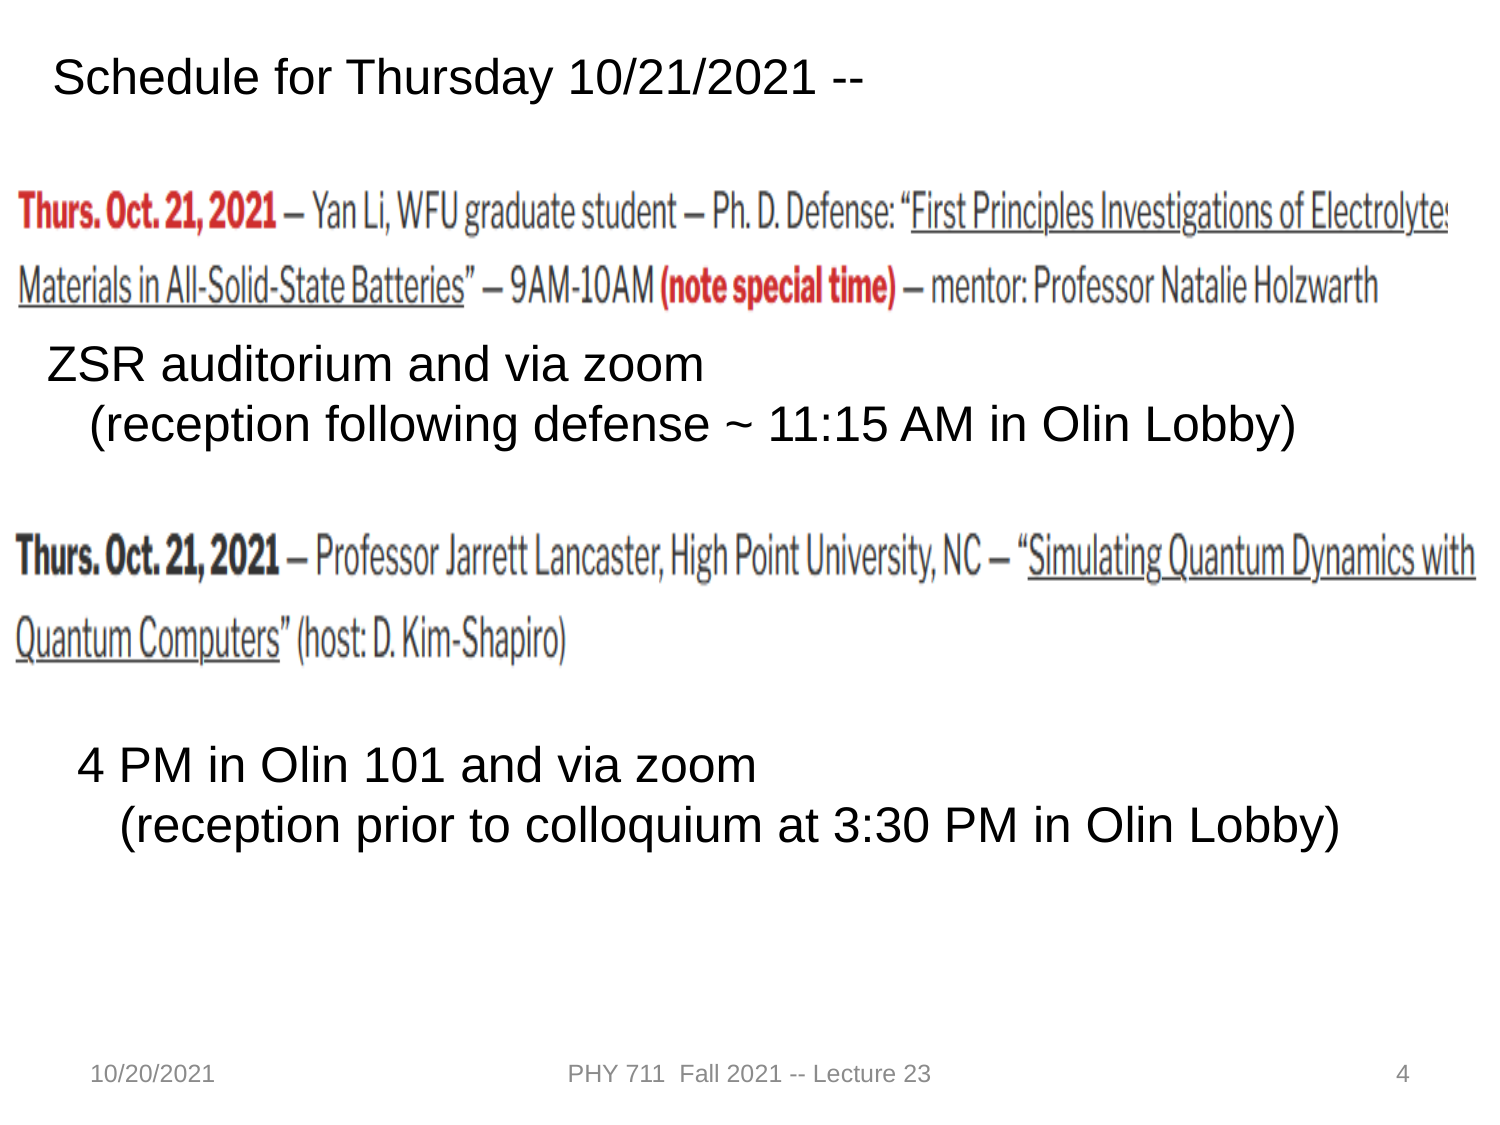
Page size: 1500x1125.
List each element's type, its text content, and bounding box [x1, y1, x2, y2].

text_box ZSR auditorium and via zoom (reception following defense ~ 11:15 AM in Olin Lobby) [32, 352, 1408, 460]
picture [0, 137, 1500, 343]
picture [1, 493, 1500, 699]
text_box Schedule for Thursday 10/21/2021 -- [37, 37, 1363, 113]
slide_number 4 [1074, 1042, 1425, 1103]
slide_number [75, 1042, 425, 1103]
text_box 4 PM in Olin 101 and via zoom (reception prior to colloquium at 3:30 PM in Olin Lobby) [62, 724, 1425, 860]
footer PHY 711 Fall 2021 -- Lecture 23 [512, 1042, 988, 1103]
